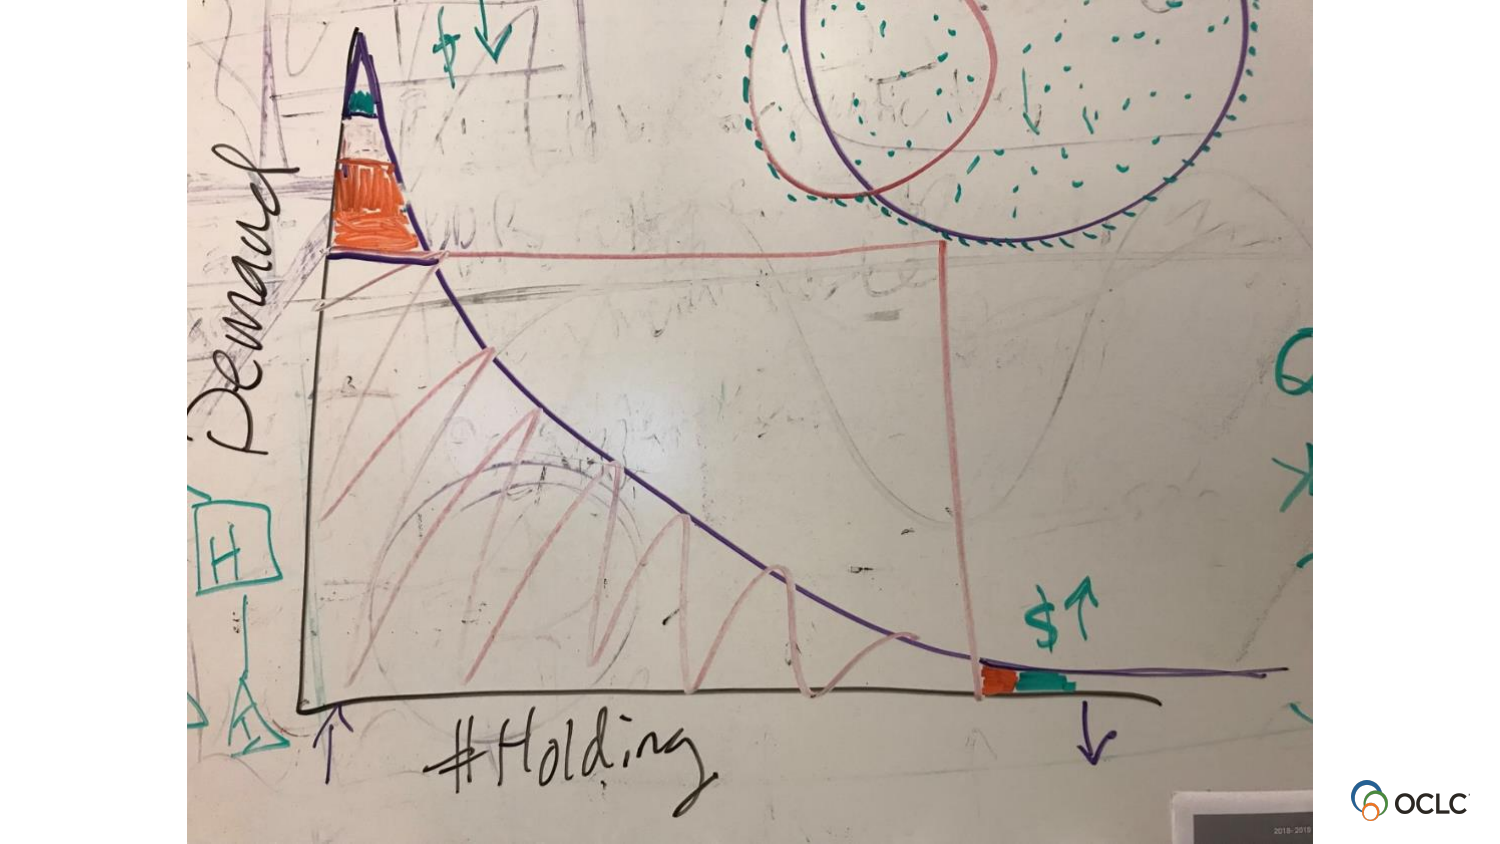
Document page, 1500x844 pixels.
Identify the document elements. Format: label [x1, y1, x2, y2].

picture [187, 0, 1313, 844]
